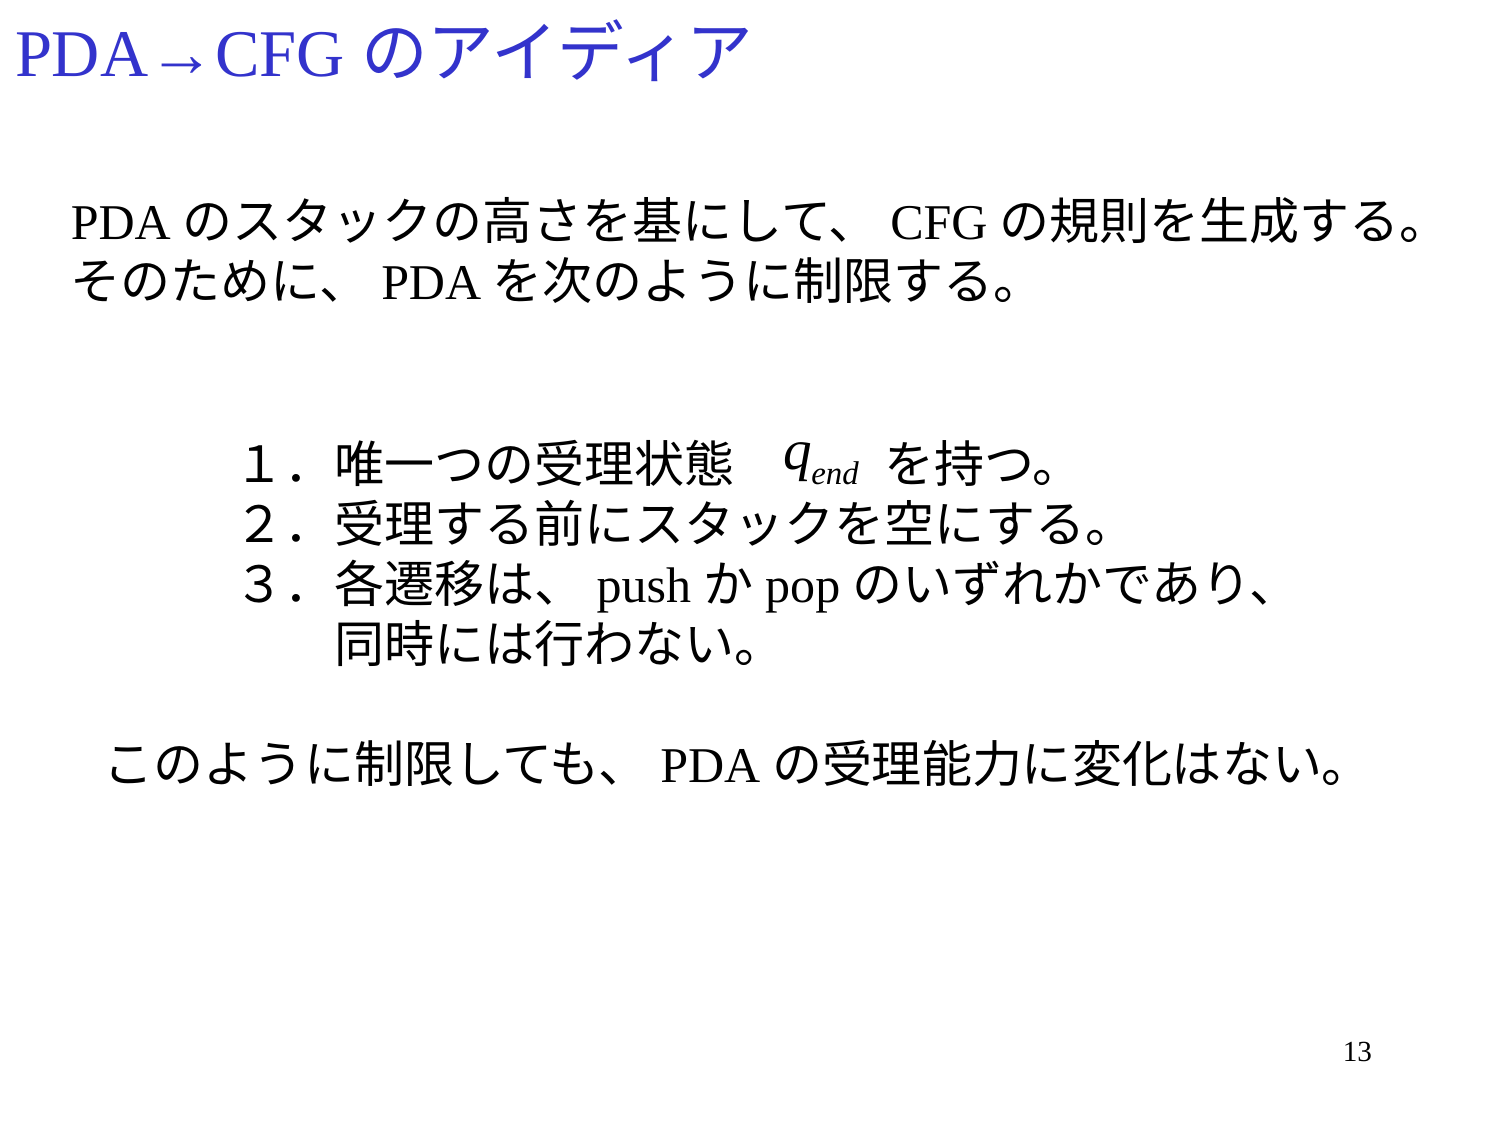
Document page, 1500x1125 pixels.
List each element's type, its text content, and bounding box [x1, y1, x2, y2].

slide_number 13 [1074, 1024, 1388, 1101]
text_box このように制限しても、PDAの受理能力に変化はない。 [89, 724, 1387, 800]
text_box １．唯一つの受理状態 を持つ。 ２．受理する前にスタックを空にする。 ３．各遷移は、pushかpopのいずれかであり、 同時には行わない。 [219, 424, 1315, 680]
title PDA→CFGのアイディア [0, 0, 851, 101]
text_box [774, 412, 876, 499]
text_box PDAのスタックの高さを基にして、CFGの規則を生成する。 そのために、PDAを次のように制限する。 [55, 181, 1465, 317]
